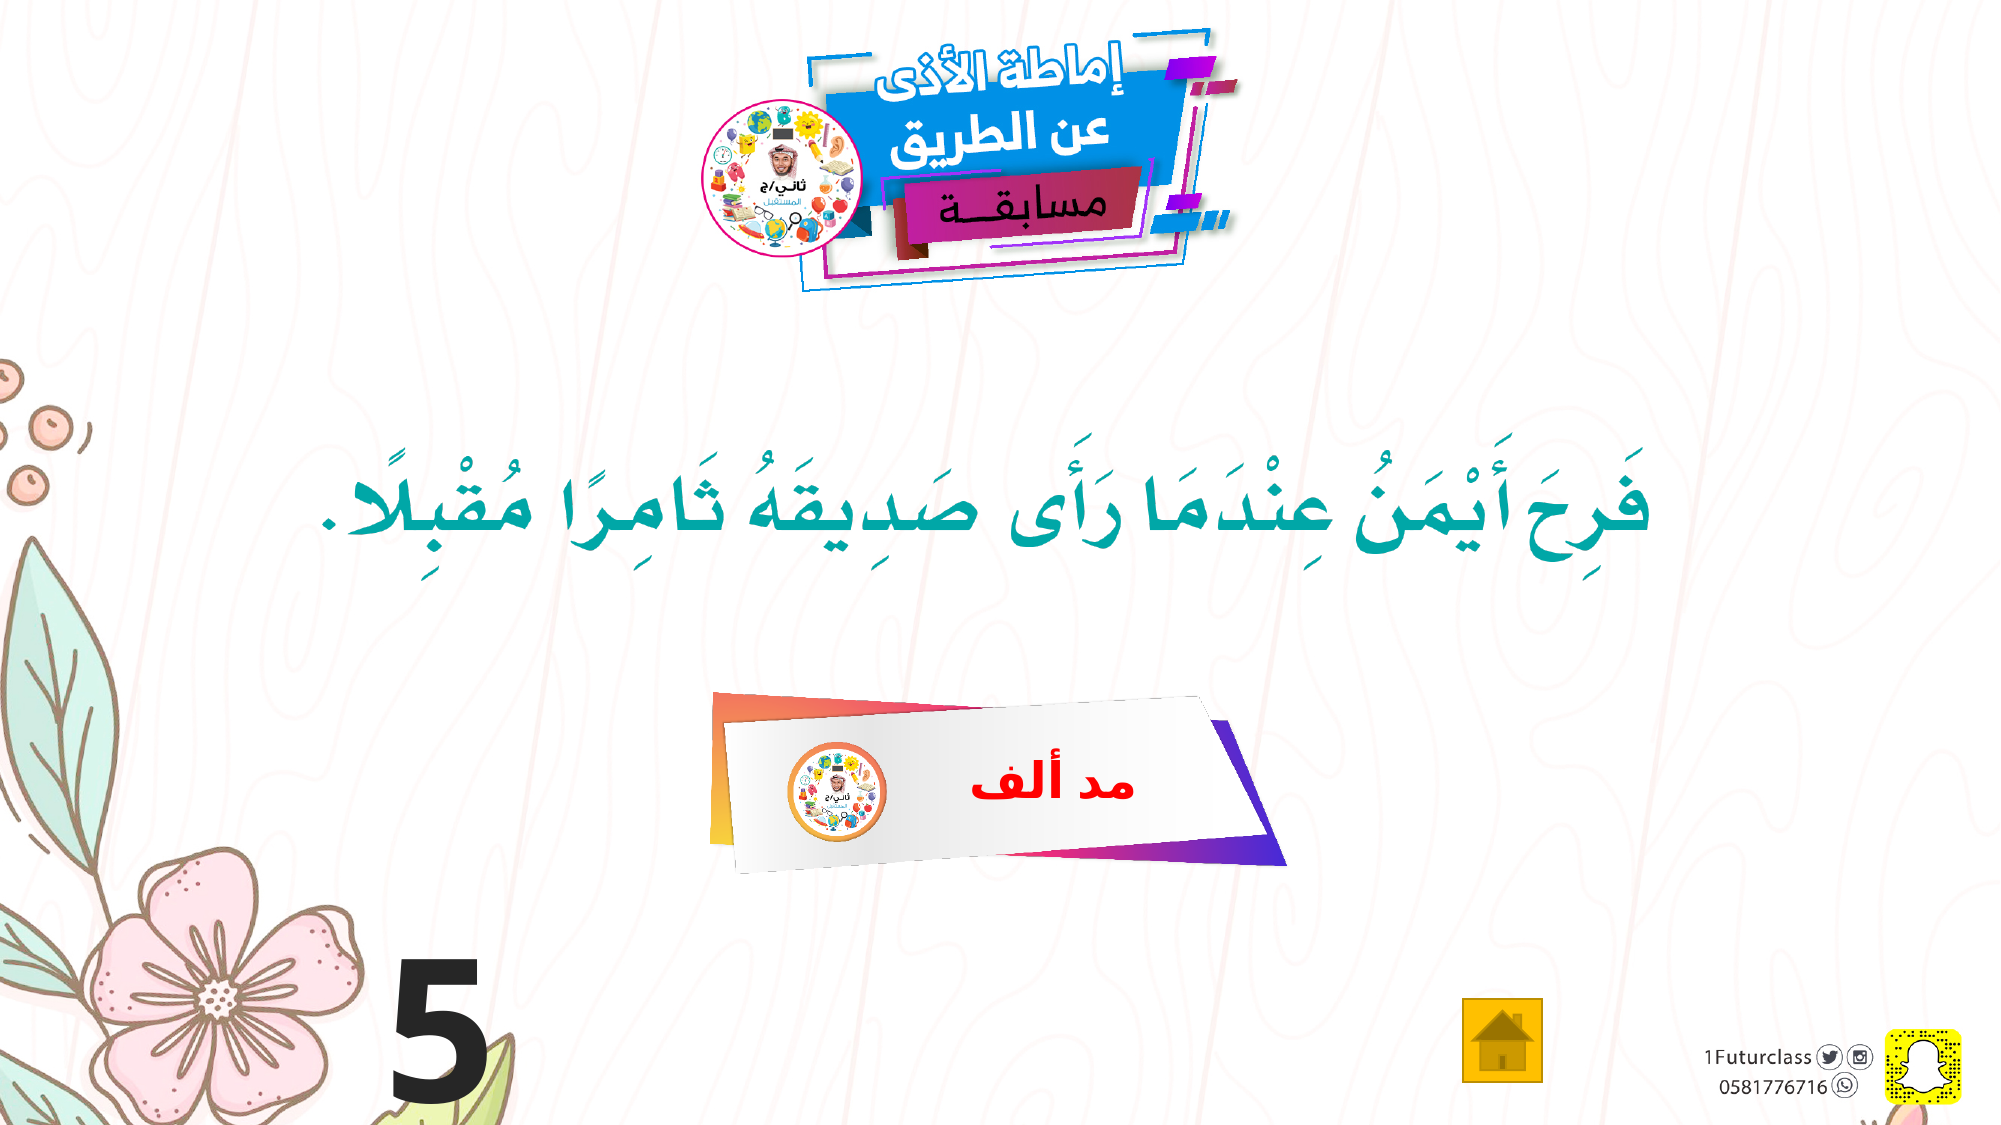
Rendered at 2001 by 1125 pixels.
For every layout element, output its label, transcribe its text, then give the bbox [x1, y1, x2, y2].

text_box [1462, 998, 1543, 1083]
picture [0, 0, 2001, 1125]
text_box 5 [294, 895, 588, 1125]
